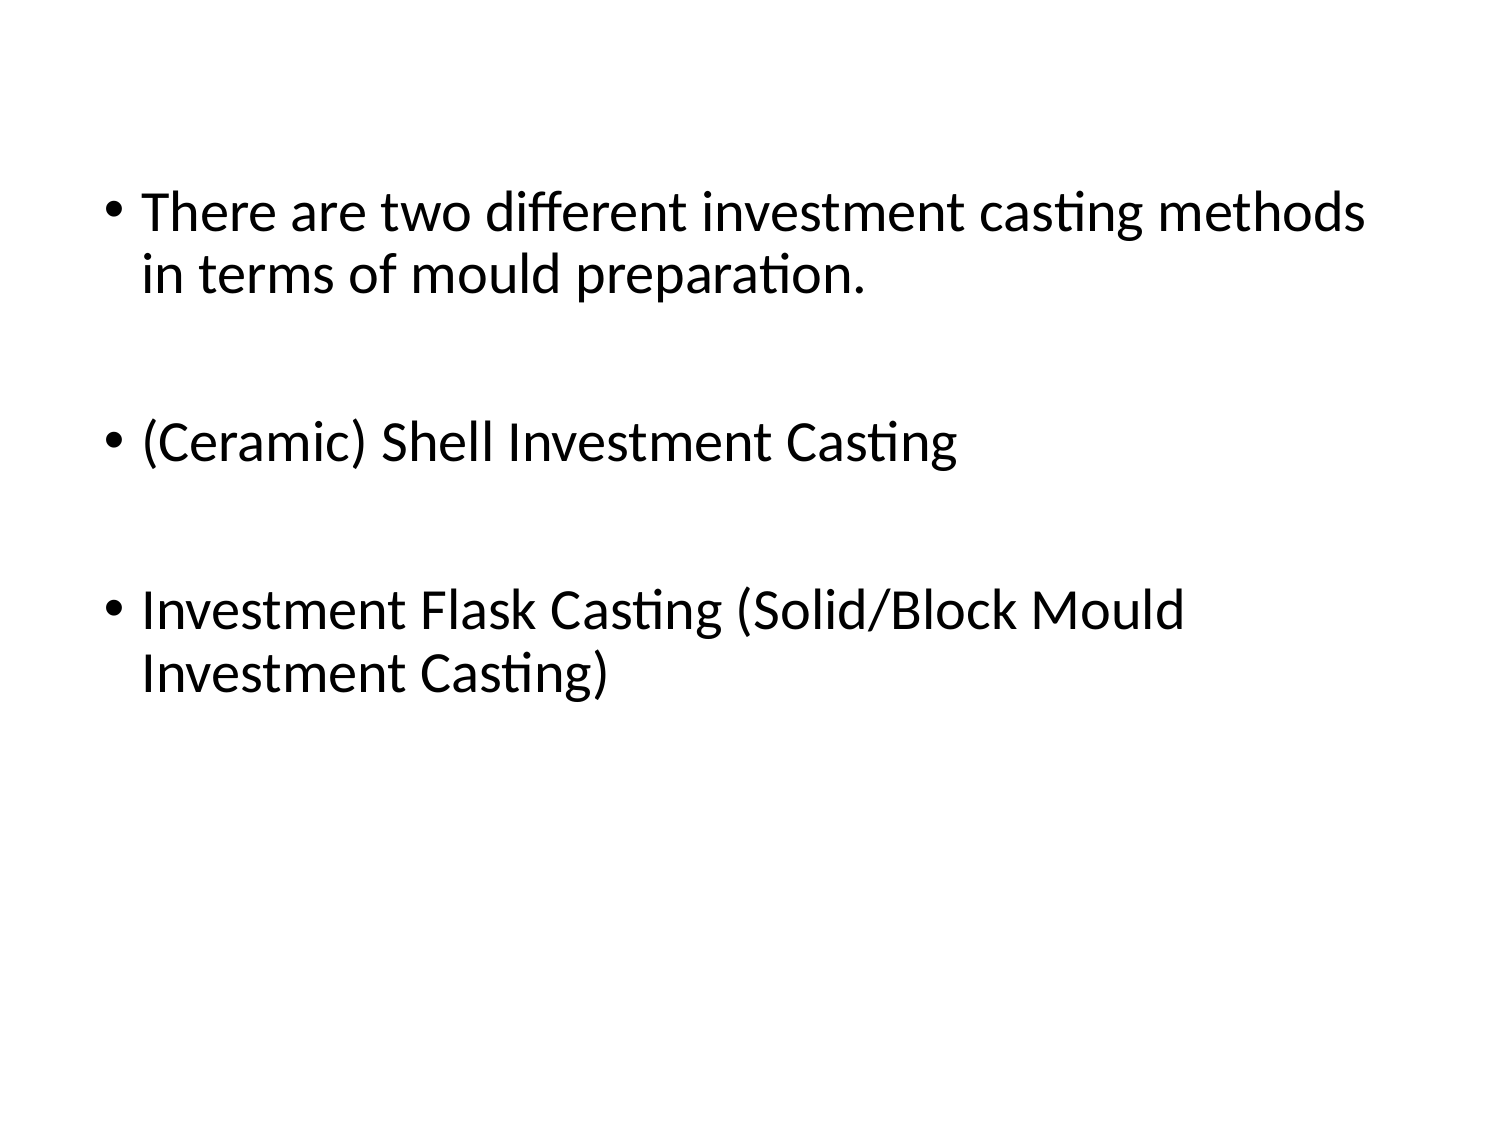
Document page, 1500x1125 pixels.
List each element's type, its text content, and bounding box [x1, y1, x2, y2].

list There are two different investment casting methods in terms of mould preparation. (Ceramic) Shell Investment Casting Investment Flask Casting (Solid/Block Mould Investment Casting) [88, 173, 1402, 940]
